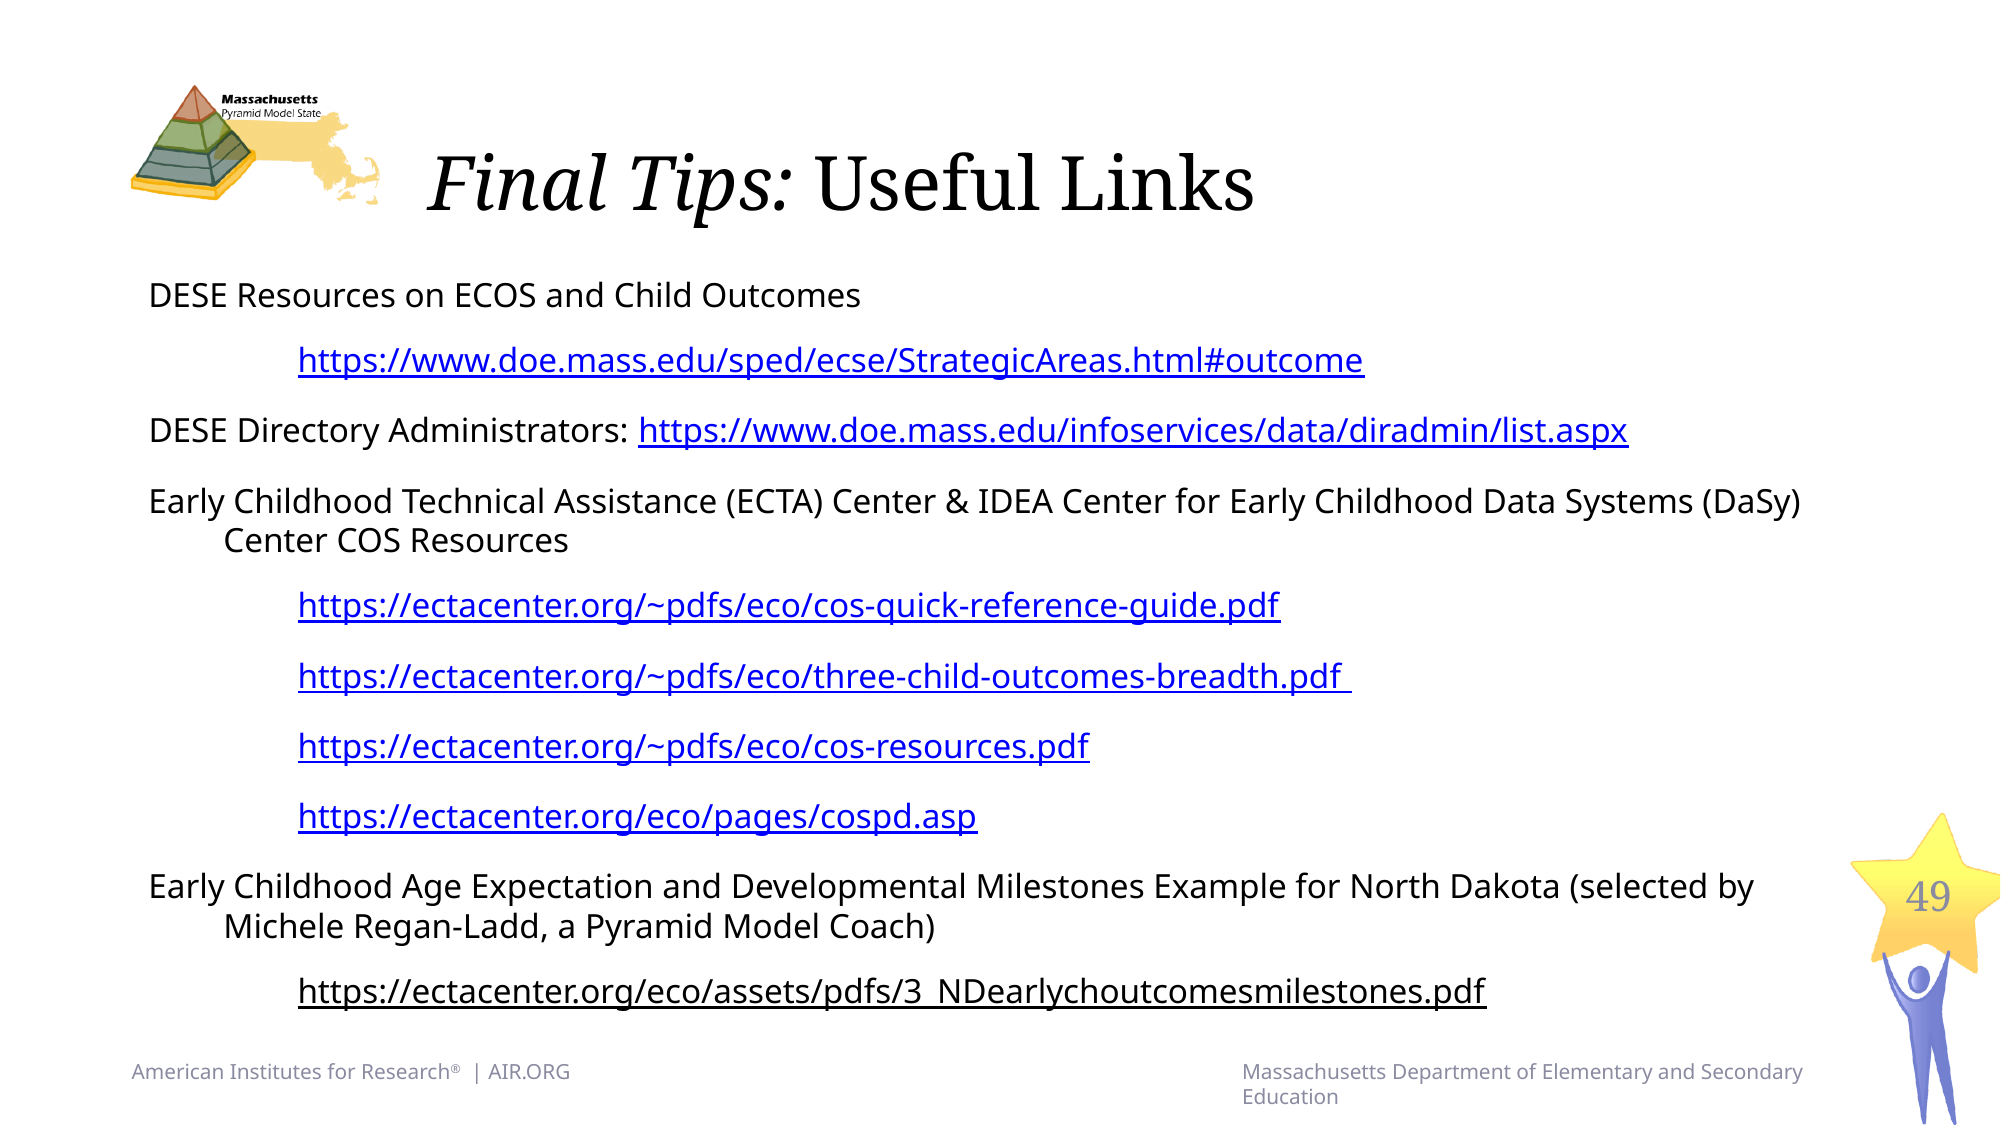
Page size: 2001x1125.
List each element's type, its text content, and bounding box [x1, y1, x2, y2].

list DESE Resources on ECOS and Child Outcomes https://www.doe.mass.edu/sped/ecse/StrategicAreas.html#outcome DESE Directory Administrators: https://www.doe.mass.edu/infoservices/data/diradmin/list.aspx Early Childhood Technical Assistance (ECTA) Center & IDEA Center for Early Childhood Data Systems (DaSy) Center COS Resources https://ectacenter.org/~pdfs/eco/cos-quick-reference-guide.pdf https://ectacenter.org/~pdfs/eco/three-child-outcomes-breadth.pdf https://ectacenter.org/~pdfs/eco/cos-resources.pdf https://ectacenter.org/eco/pages/cospd.asp Early Childhood Age Expectation and Developmental Milestones Example for North Dakota (selected by Michele Regan-Ladd, a Pyramid Model Coach) https://ectacenter.org/eco/assets/pdfs/3_NDearlychoutcomesmilestones.pdf [133, 266, 1867, 1006]
title Final Tips: Useful Links [413, 44, 1867, 233]
slide_number 49 [1882, 865, 1975, 931]
picture [127, 54, 387, 233]
table_cell 55.50% [1850, 812, 2001, 1125]
